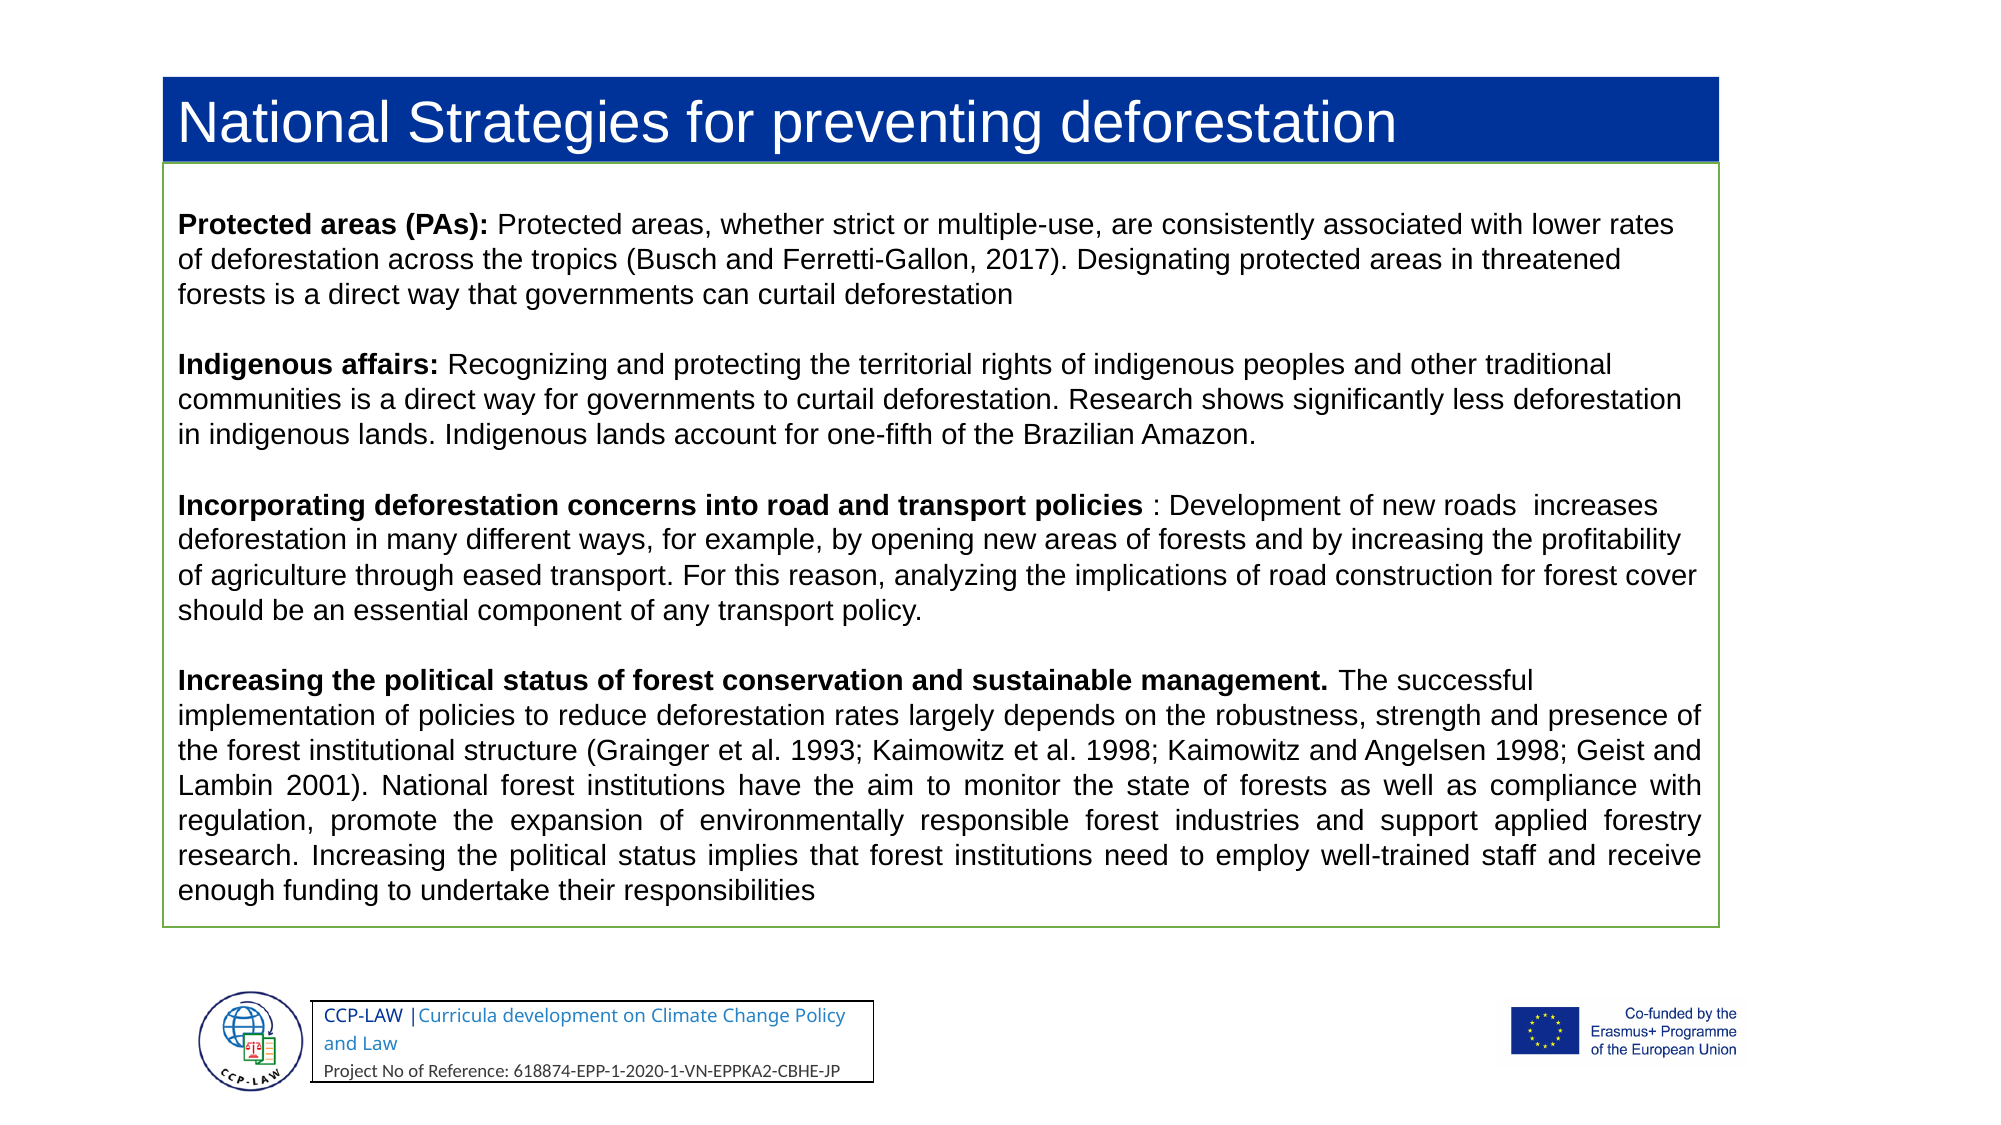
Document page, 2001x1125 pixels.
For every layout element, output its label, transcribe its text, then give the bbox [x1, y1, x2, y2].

text_box Protected areas (PAs): Protected areas, whether strict or multiple-use, are consistently associated with lower rates of deforestation across the tropics (Busch and Ferretti-Gallon, 2017). Designating protected areas in threatened forests is a direct way that governments can curtail deforestation Indigenous affairs: Recognizing and protecting the territorial rights of indigenous peoples and other traditional communities is a direct way for governments to curtail deforestation. Research shows significantly less deforestation in indigenous lands. Indigenous lands account for one-fifth of the Brazilian Amazon. Incorporating deforestation concerns into road and transport policies : Development of new roads increases deforestation in many different ways, for example, by opening new areas of forests and by increasing the profitability of agriculture through eased transport. For this reason, analyzing the implications of road construction for forest cover should be an essential component of any transport policy. Increasing the political status of forest conservation and sustainable management. The successful implementation of policies to reduce deforestation rates largely depends on the robustness, strength and presence of the forest institutional structure (Grainger et al. 1993; Kaimowitz et al. 1998; Kaimowitz and Angelsen 1998; Geist and Lambin 2001). National forest institutions have the aim to monitor the state of forests as well as compliance with regulation, promote the expansion of environmentally responsible forest industries and support applied forestry research. Increasing the political status implies that forest institutions need to employ well-trained staff and receive enough funding to undertake their responsibilities [162, 162, 1720, 928]
text_box National Strategies for preventing deforestation [162, 76, 1720, 162]
picture [195, 984, 310, 1095]
picture [1497, 997, 1748, 1068]
